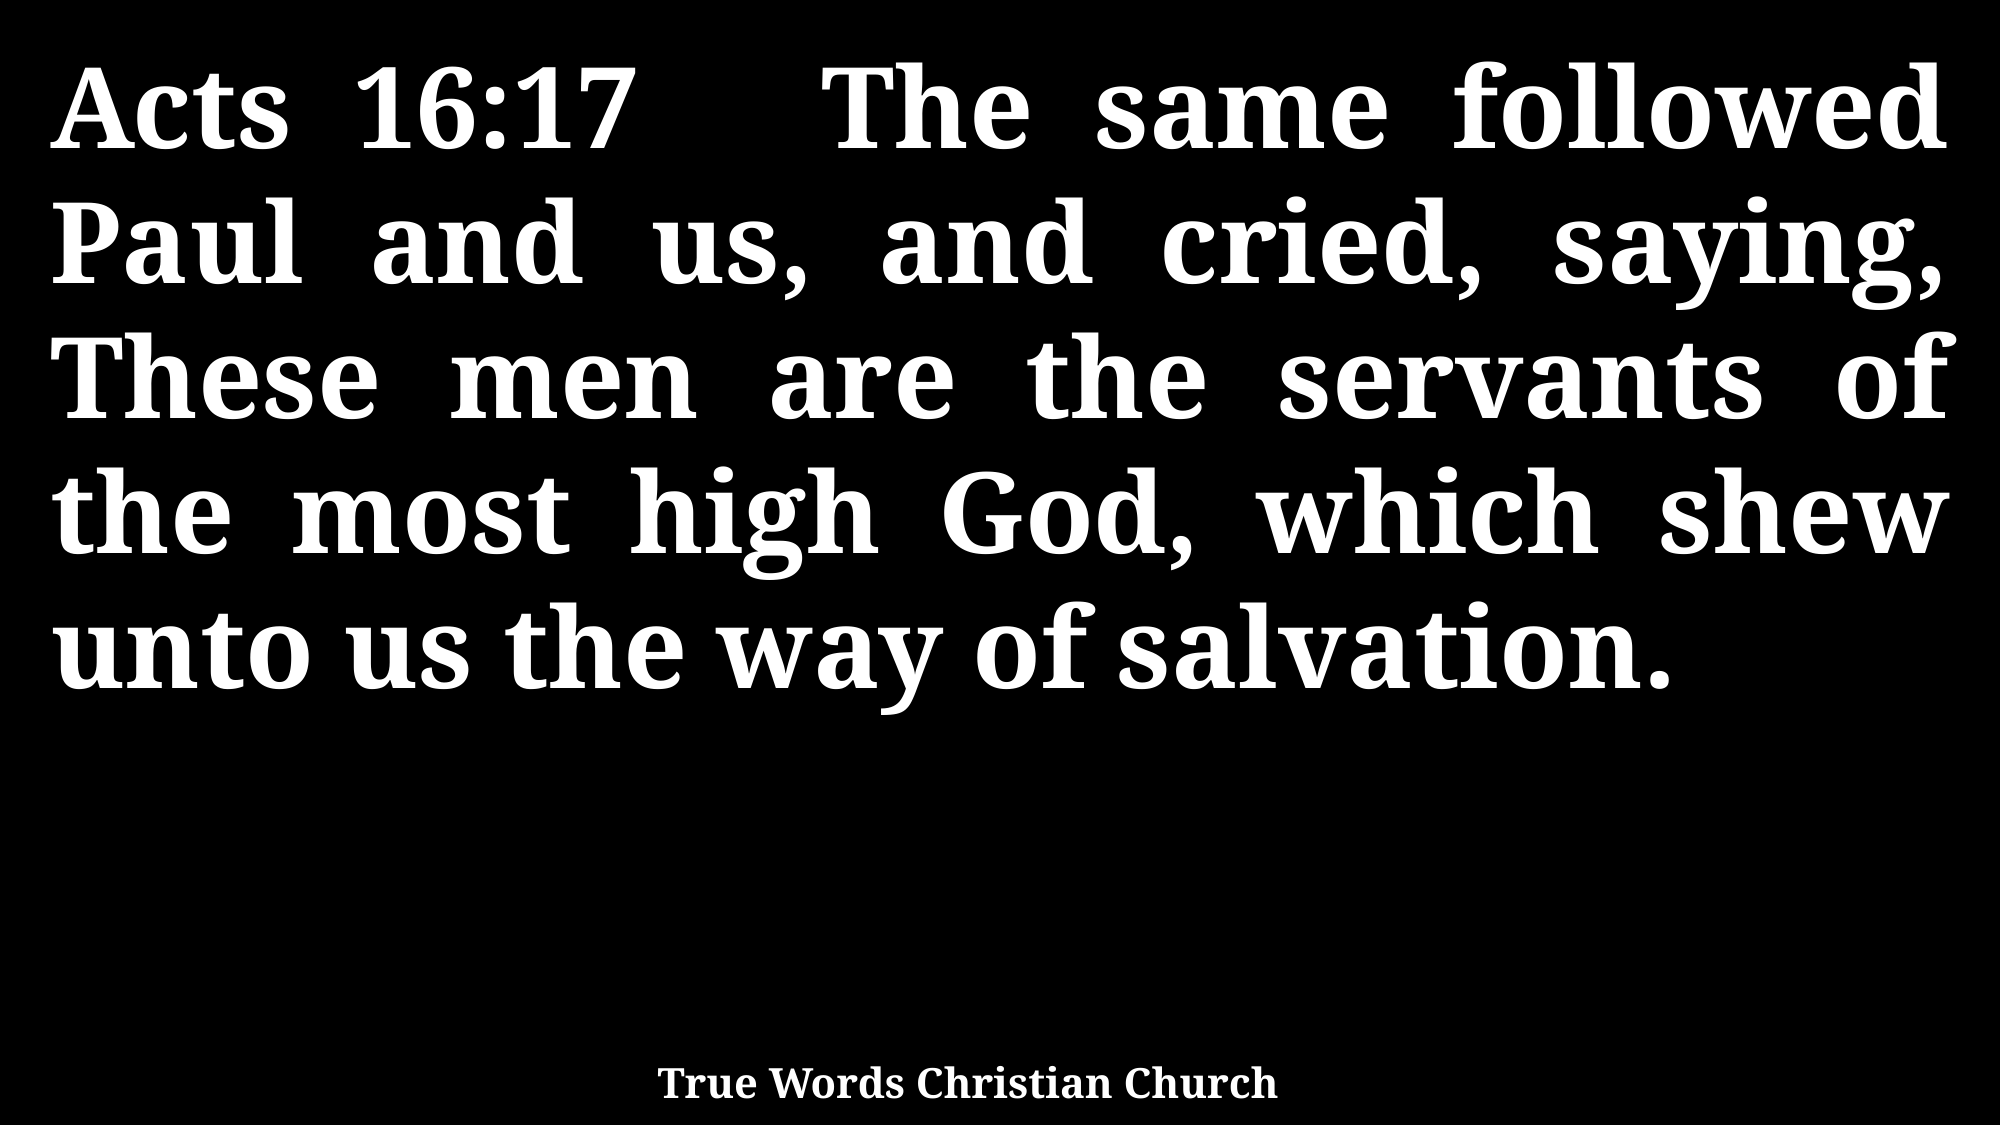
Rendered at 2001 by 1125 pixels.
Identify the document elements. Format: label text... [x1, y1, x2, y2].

text_box True Words Christian Church [642, 1049, 1294, 1114]
text_box Acts 16:17 The same followed Paul and us, and cried, saying, These men are the servants of the most high God, which shew unto us the way of salvation. [35, 28, 1965, 718]
